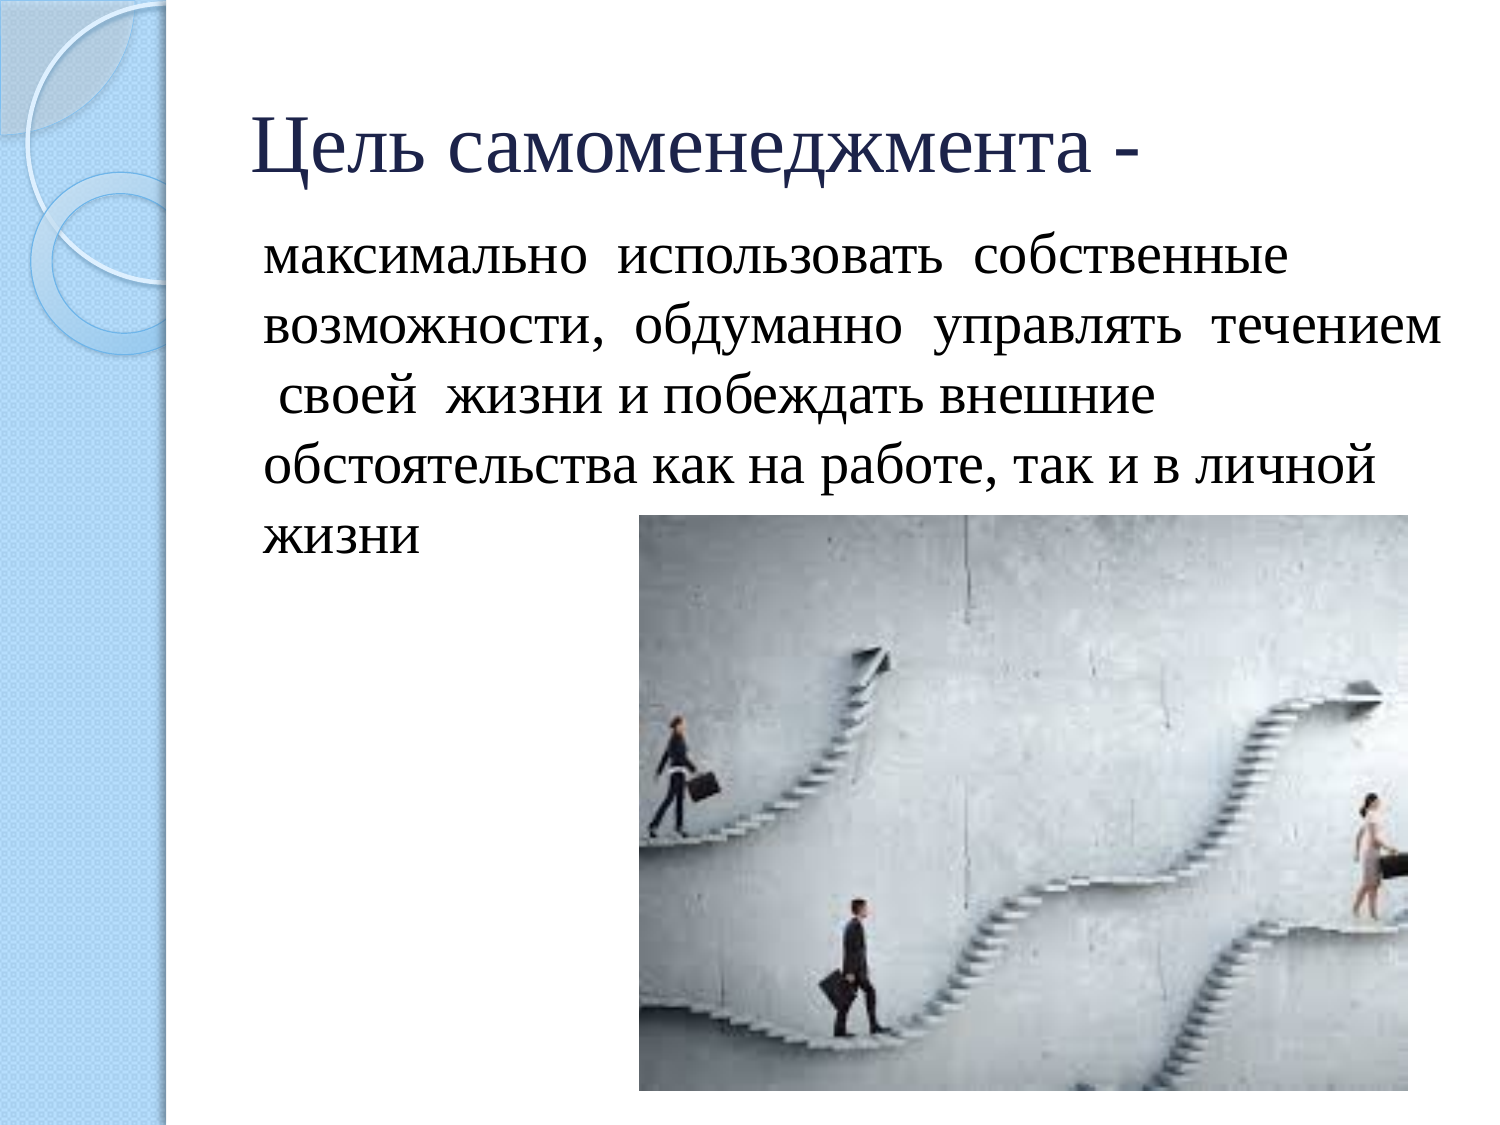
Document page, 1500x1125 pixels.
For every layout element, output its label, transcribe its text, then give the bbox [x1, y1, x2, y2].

title Цель самоменеджмента - [235, 45, 1466, 208]
picture [639, 514, 1408, 1091]
list максимально использовать собственные возможности, обдуманно управлять течением своей жизни и побеждать внешние обстоятельства как на работе, так и в личной жизни [235, 208, 1466, 1025]
